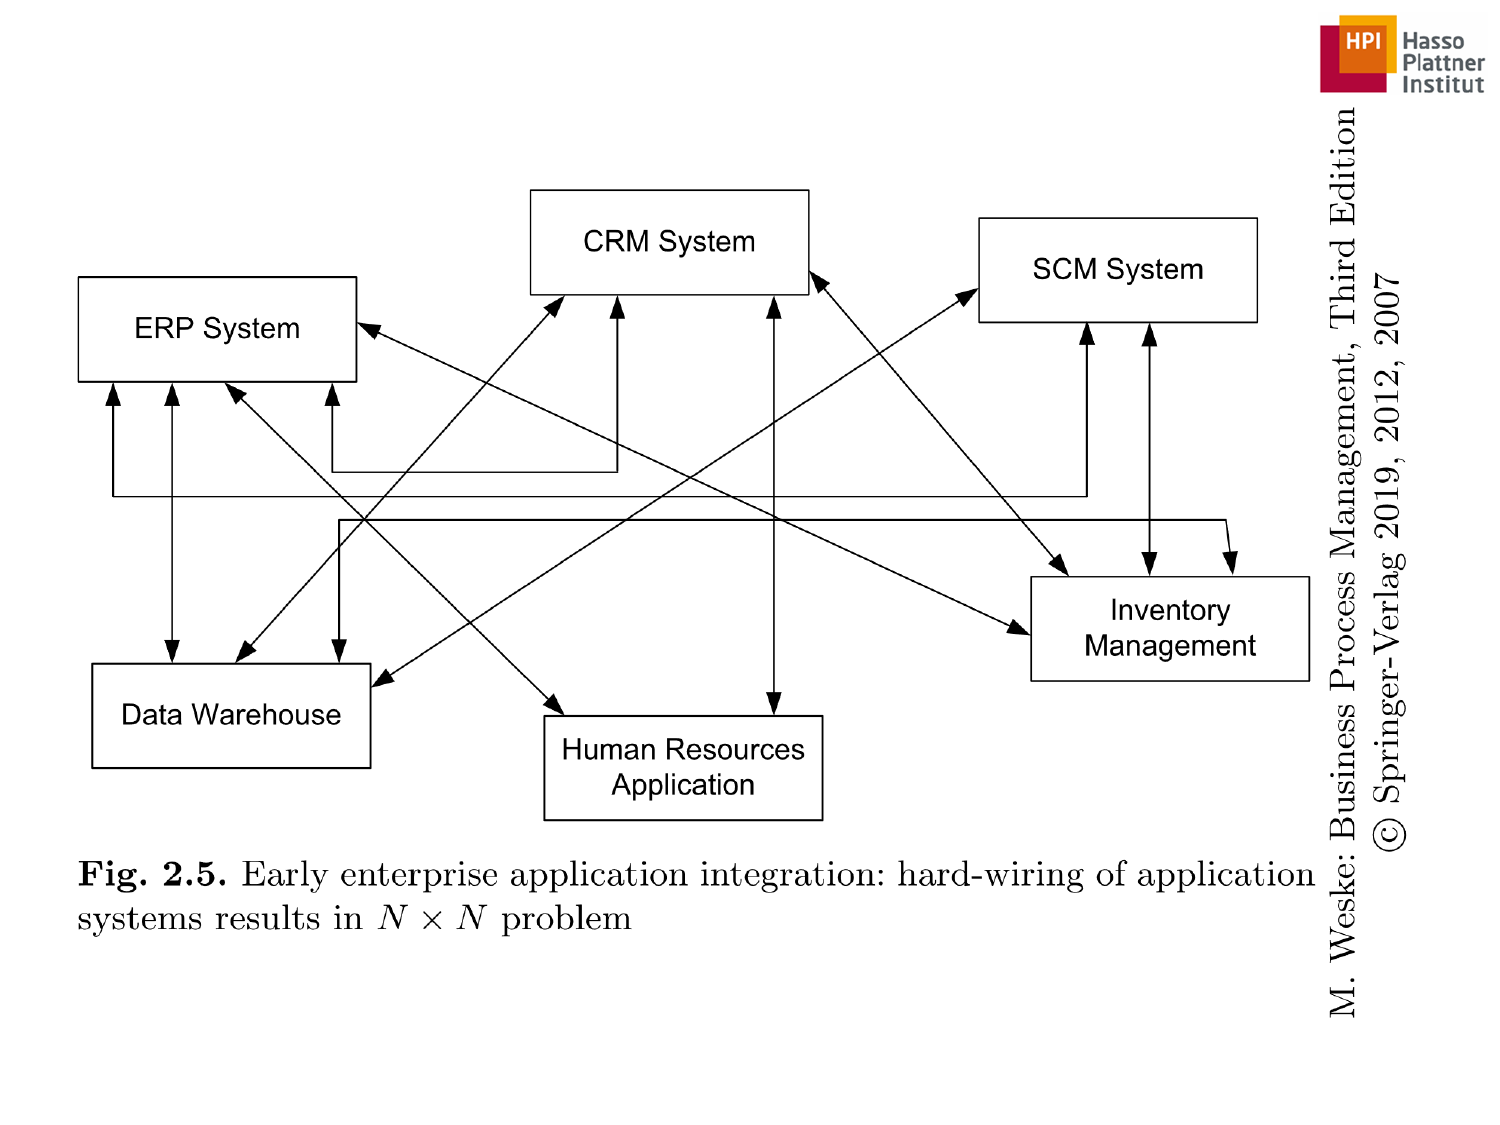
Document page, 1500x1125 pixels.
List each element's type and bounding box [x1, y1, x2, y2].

picture [74, 104, 1425, 1021]
picture [1318, 12, 1488, 95]
